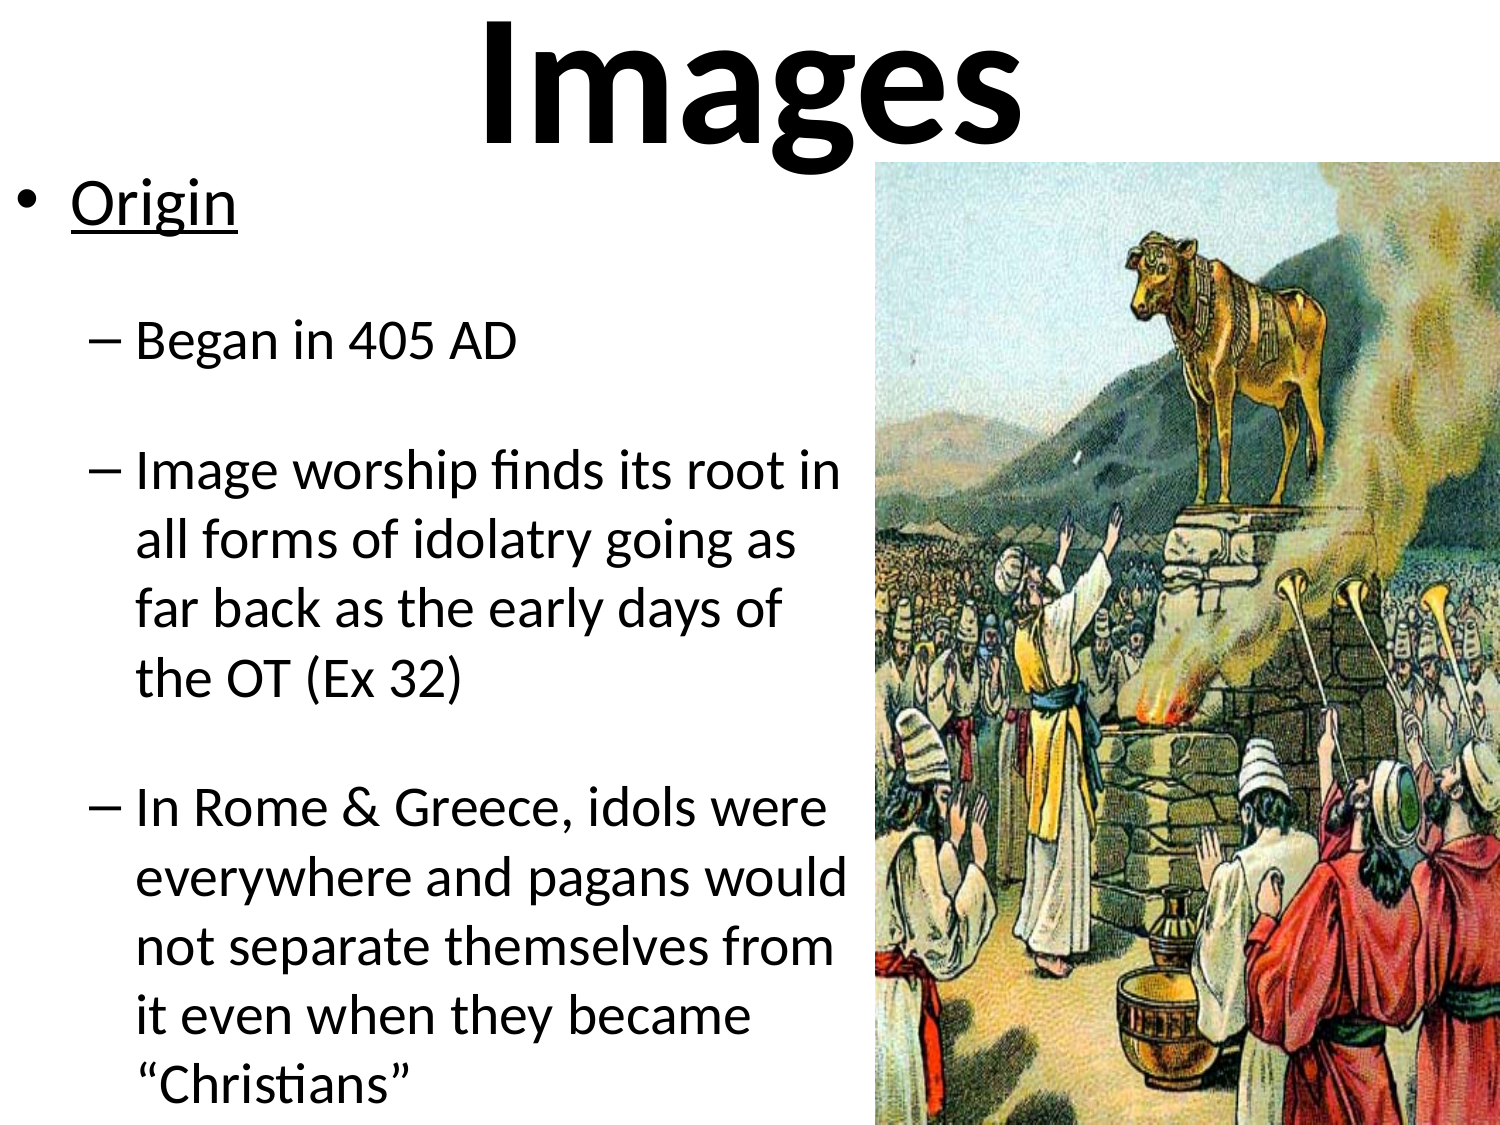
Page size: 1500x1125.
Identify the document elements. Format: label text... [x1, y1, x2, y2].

picture [874, 162, 1500, 1125]
title Images [0, 0, 1500, 138]
list Origin Began in 405 AD Image worship finds its root in all forms of idolatry going as far back as the early days of the OT (Ex 32) In Rome & Greece, idols were everywhere and pagans would not separate themselves from it even when they became “Christians” [0, 149, 875, 1125]
